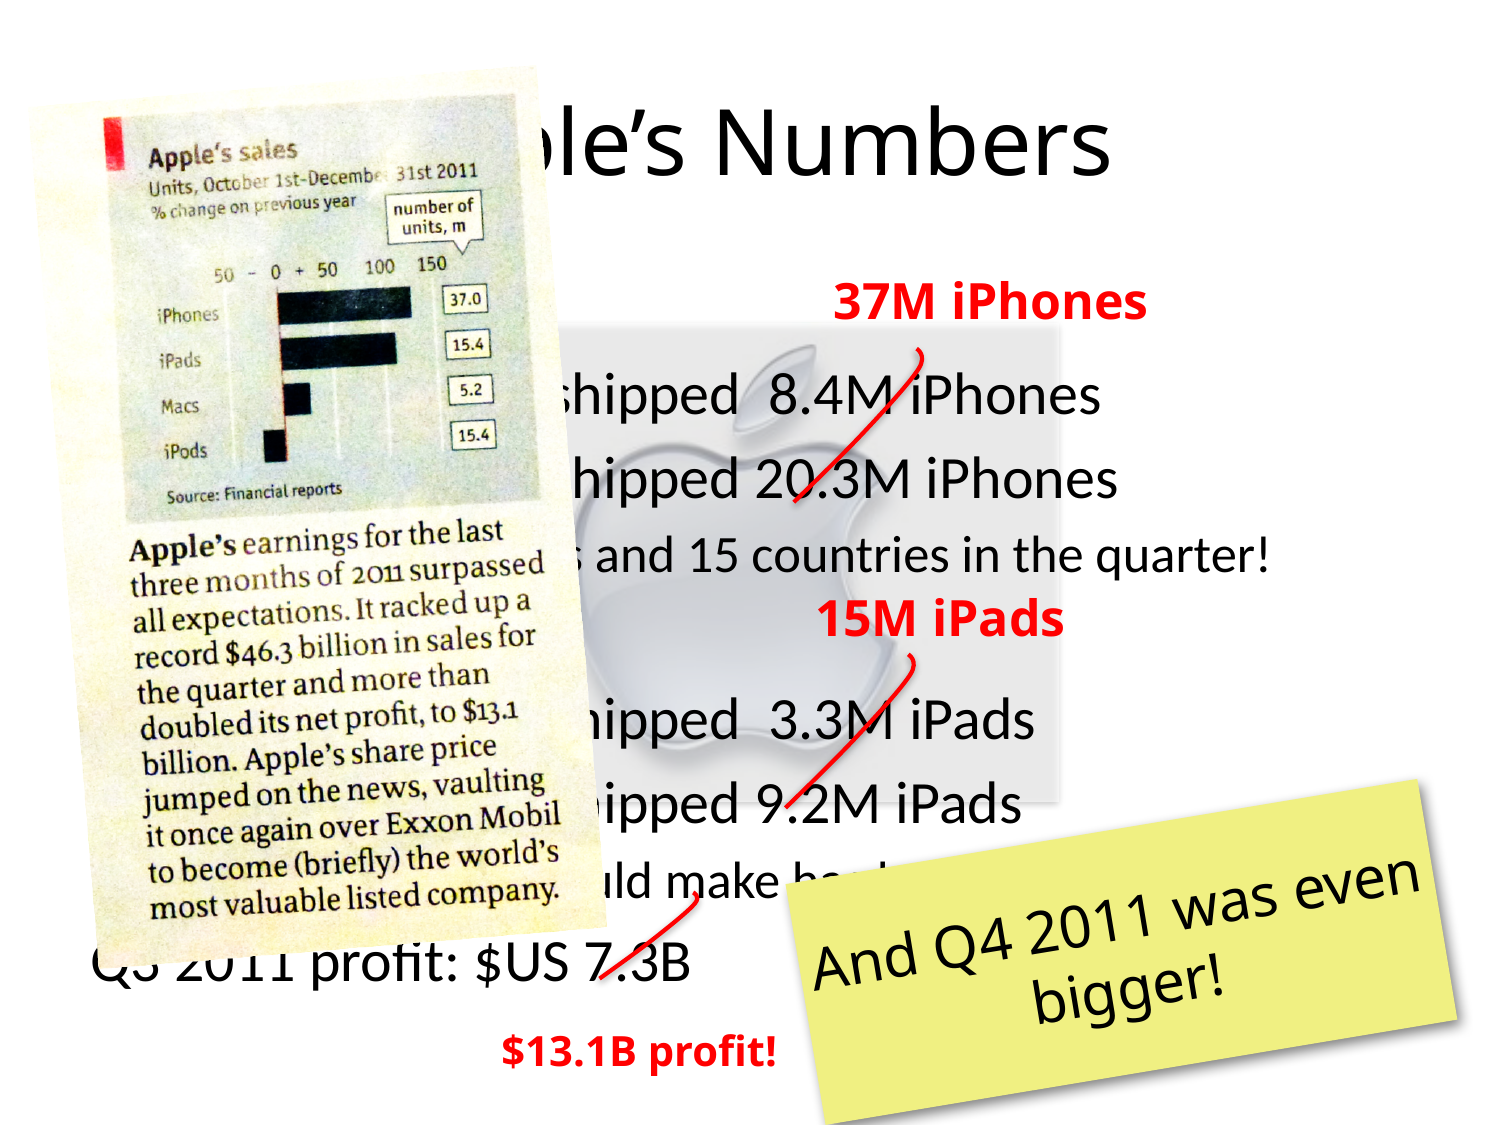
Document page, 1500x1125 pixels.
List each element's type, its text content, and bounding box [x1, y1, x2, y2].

text_box And Q4 2011 was even bigger! [785, 778, 1458, 1125]
list iPhones: Q3 2010 : Apple shipped 8.4M iPhones Q3 2011 : Apple shipped 20.3M iPhones Added 42 carriers and 15 countries in the quarter! iPads: Q3 2010 : Apple shipped 3.3M iPads Q3 2011 : Apple shipped 9.2M iPads “every iPad we could make has been sold” Q3 2011 profit: $US 7.3B [75, 262, 1425, 1005]
picture [28, 66, 990, 968]
title Apple’s Numbers [75, 45, 1425, 233]
text_box $13.1B profit! [486, 1017, 793, 1083]
text_box 37M iPhones [819, 262, 1164, 338]
text_box [598, 890, 700, 981]
text_box 15M iPads [994, 578, 1081, 654]
